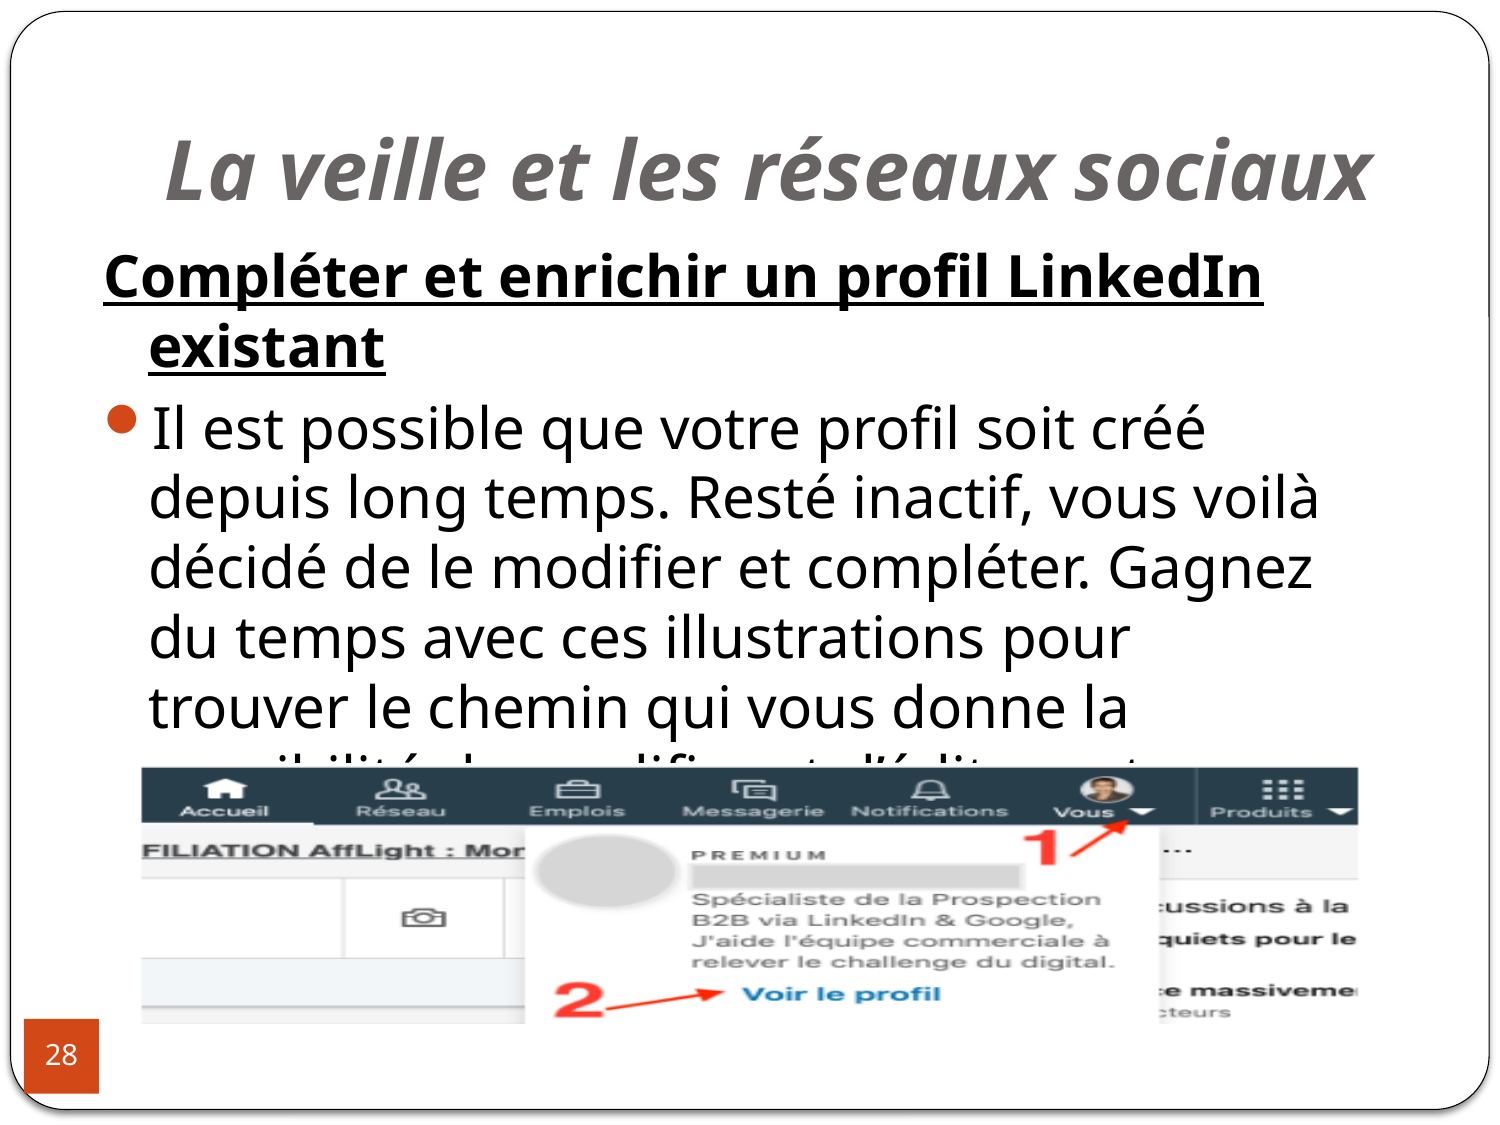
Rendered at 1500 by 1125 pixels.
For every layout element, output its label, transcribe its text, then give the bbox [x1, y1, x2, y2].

slide_number 28 [23, 1018, 99, 1094]
title La veille et les réseaux sociaux [150, 45, 1425, 233]
picture [135, 762, 1377, 1024]
list Compléter et enrichir un profil LinkedIn existant Il est possible que votre profil soit créé depuis long temps. Resté inactif, vous voilà décidé de le modifier et compléter. Gagnez du temps avec ces illustrations pour trouver le chemin qui vous donne la possibilité de modifier et d’éditer votre profil, Vous accèderez alors à l’interface de la modification du profil. [88, 231, 1364, 982]
